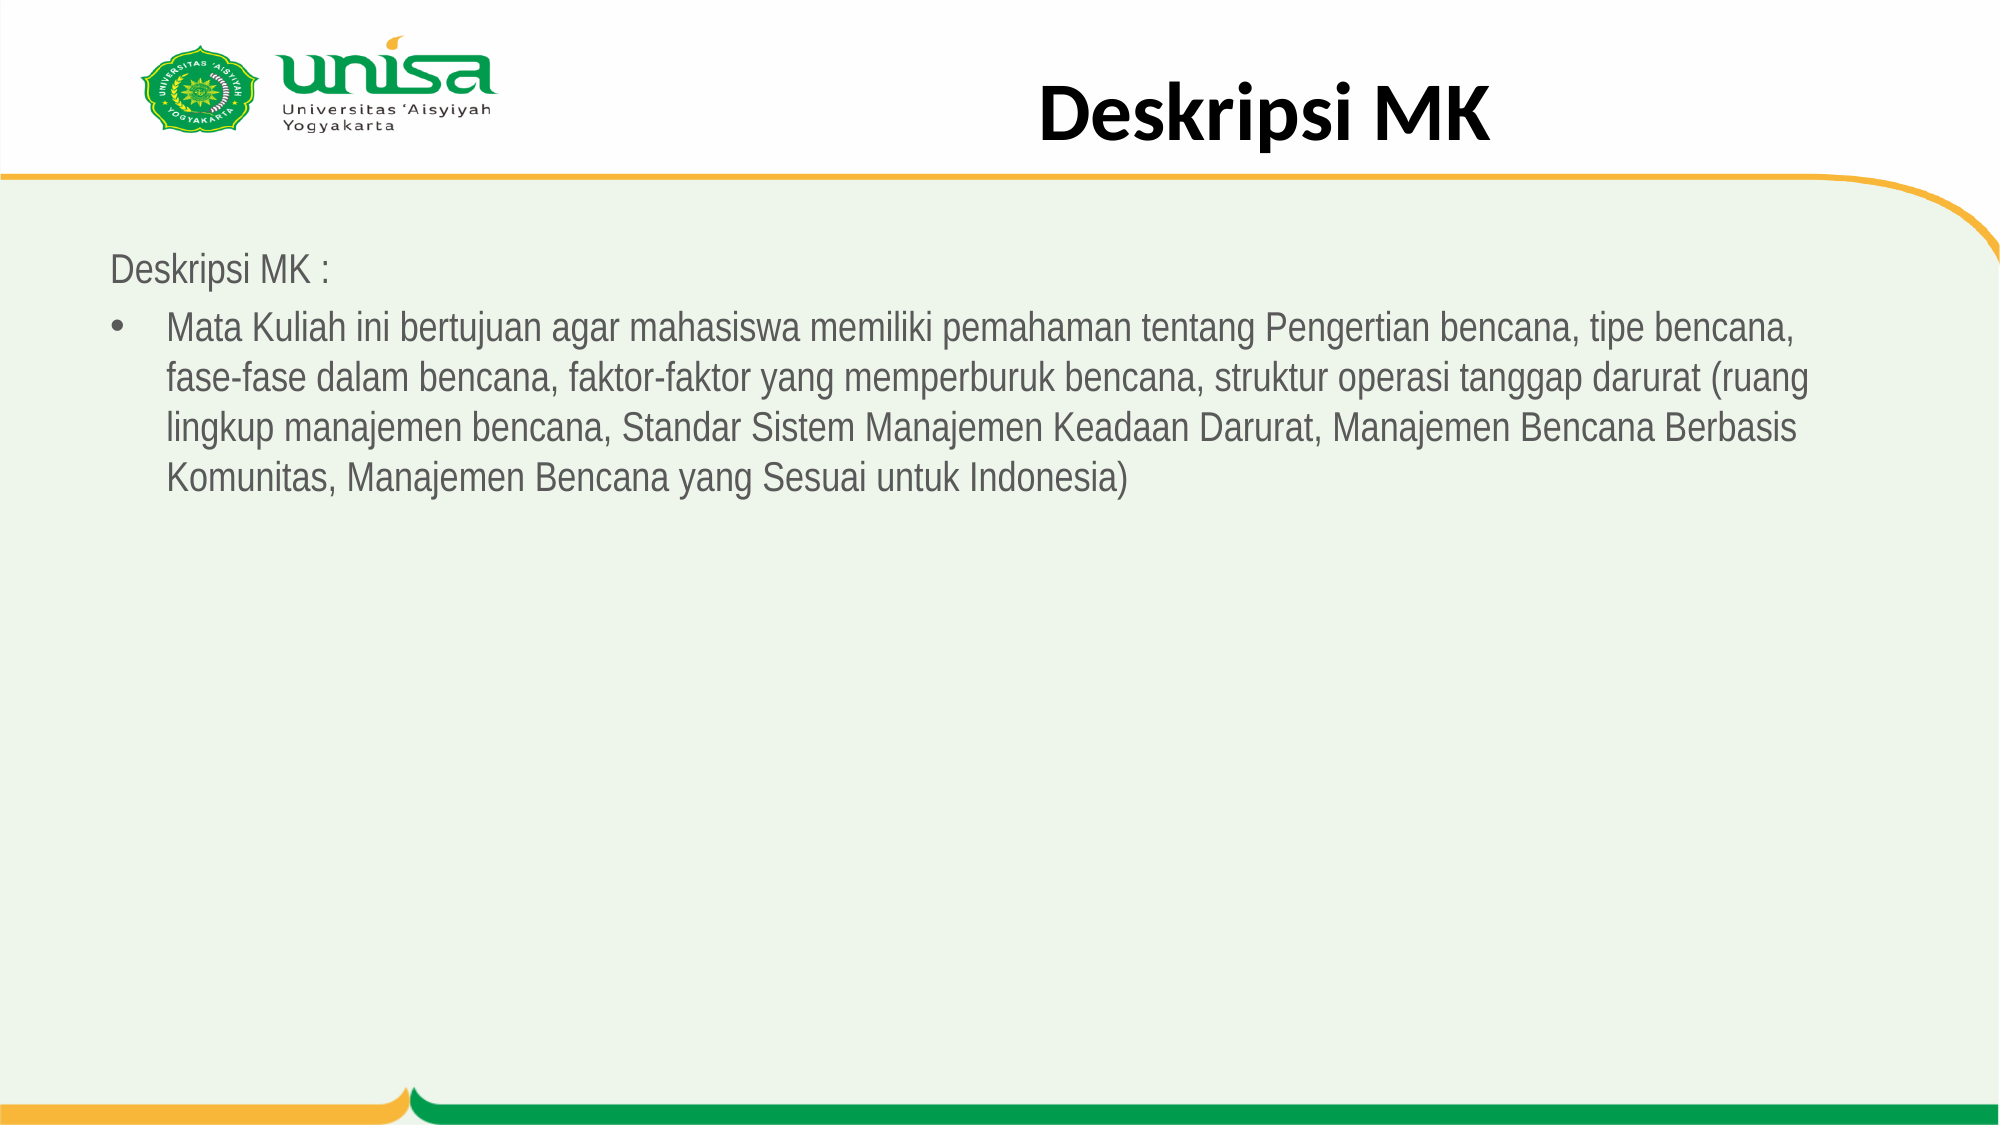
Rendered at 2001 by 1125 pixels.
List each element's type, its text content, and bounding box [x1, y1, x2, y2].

list Deskripsi MK : Mata Kuliah ini bertujuan agar mahasiswa memiliki pemahaman tentang Pengertian bencana, tipe bencana, fase-fase dalam bencana, faktor-faktor yang memperburuk bencana, struktur operasi tanggap darurat (ruang lingkup manajemen bencana, Standar Sistem Manajemen Keadaan Darurat, Manajemen Bencana Berbasis Komunitas, Manajemen Bencana yang Sesuai untuk Indonesia) [95, 234, 1896, 908]
title Deskripsi MK [622, 50, 1907, 146]
picture [0, 0, 2000, 1125]
